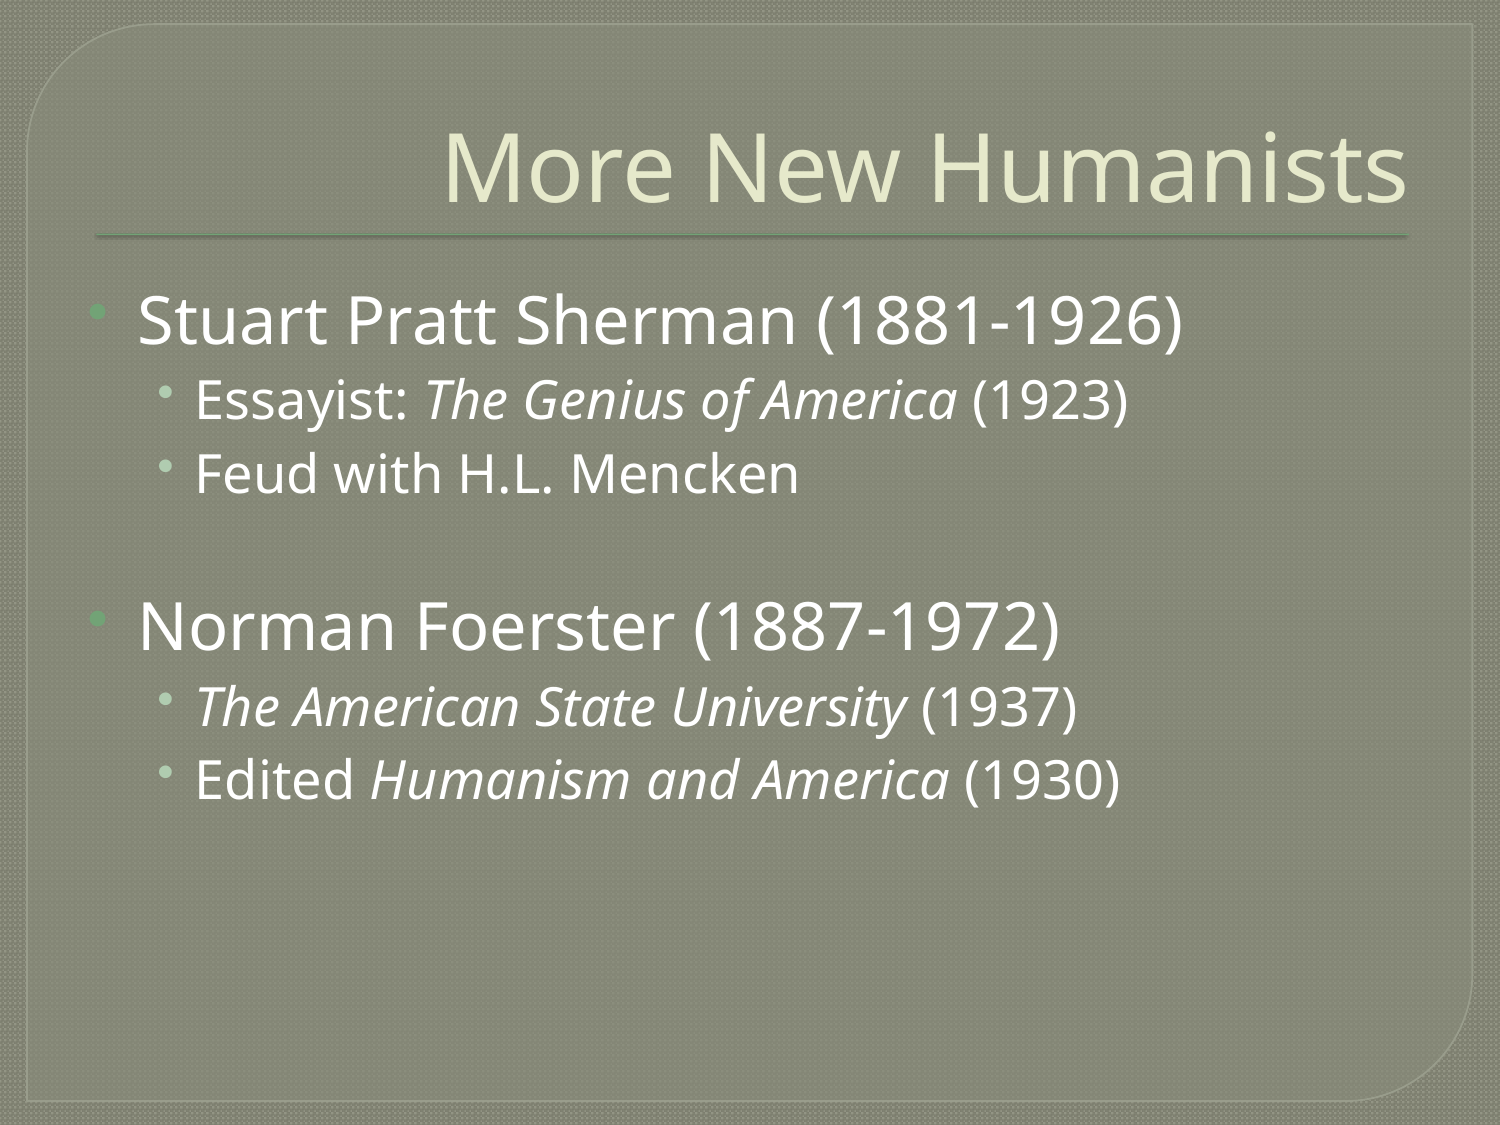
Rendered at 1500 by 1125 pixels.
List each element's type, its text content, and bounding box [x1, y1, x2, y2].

title More New Humanists [75, 41, 1425, 230]
list Stuart Pratt Sherman (1881-1926) Essayist: The Genius of America (1923) Feud with H.L. Mencken Norman Foerster (1887-1972) The American State University (1937) Edited Humanism and America (1930) [75, 270, 1425, 1013]
